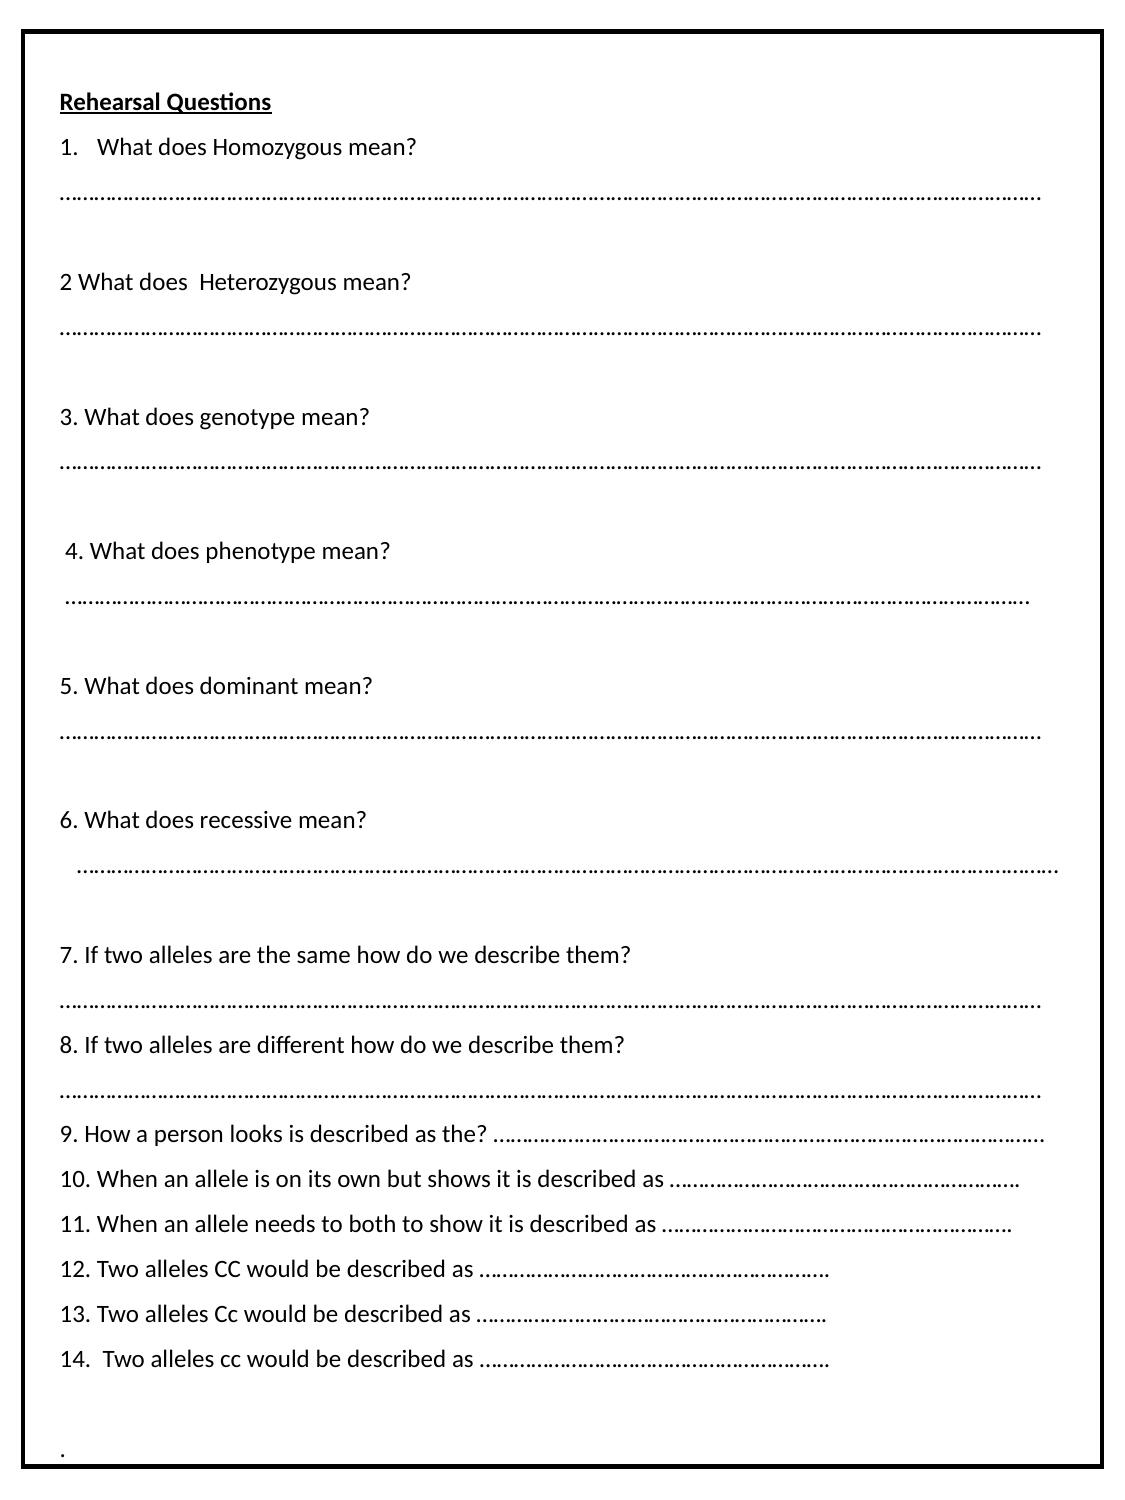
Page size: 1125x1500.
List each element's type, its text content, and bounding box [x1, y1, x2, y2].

text_box Rehearsal Questions What does Homozygous mean? ……………………………………………………………………………………………………………………………………………………… 2 What does Heterozygous mean? ……………………………………………………………………………………………………………………………………………………… 3. What does genotype mean? ……………………………………………………………………………………………………………………………………………………… 4. What does phenotype mean? …………………………………………………………………………………………………………………………………………………… 5. What does dominant mean? ……………………………………………………………………………………………………………………………………………………… 6. What does recessive mean? ……………………………………………………………………………………………………………………………………………………… 7. If two alleles are the same how do we describe them? ……………………………………………………………………………………………………………………………………………………… 8. If two alleles are different how do we describe them? ……………………………………………………………………………………………………………………………………………………… 9. How a person looks is described as the? …………………………………………………………………………………… 10. When an allele is on its own but shows it is described as ……………………………………………………. 11. When an allele needs to both to show it is described as ……………………………………………………. 12. Two alleles CC would be described as ……………………………………………………. 13. Two alleles Cc would be described as ……………………………………………………. 14. Two alleles cc would be described as ……………………………………………………. . [44, 63, 1081, 1500]
text_box [22, 30, 1103, 1468]
